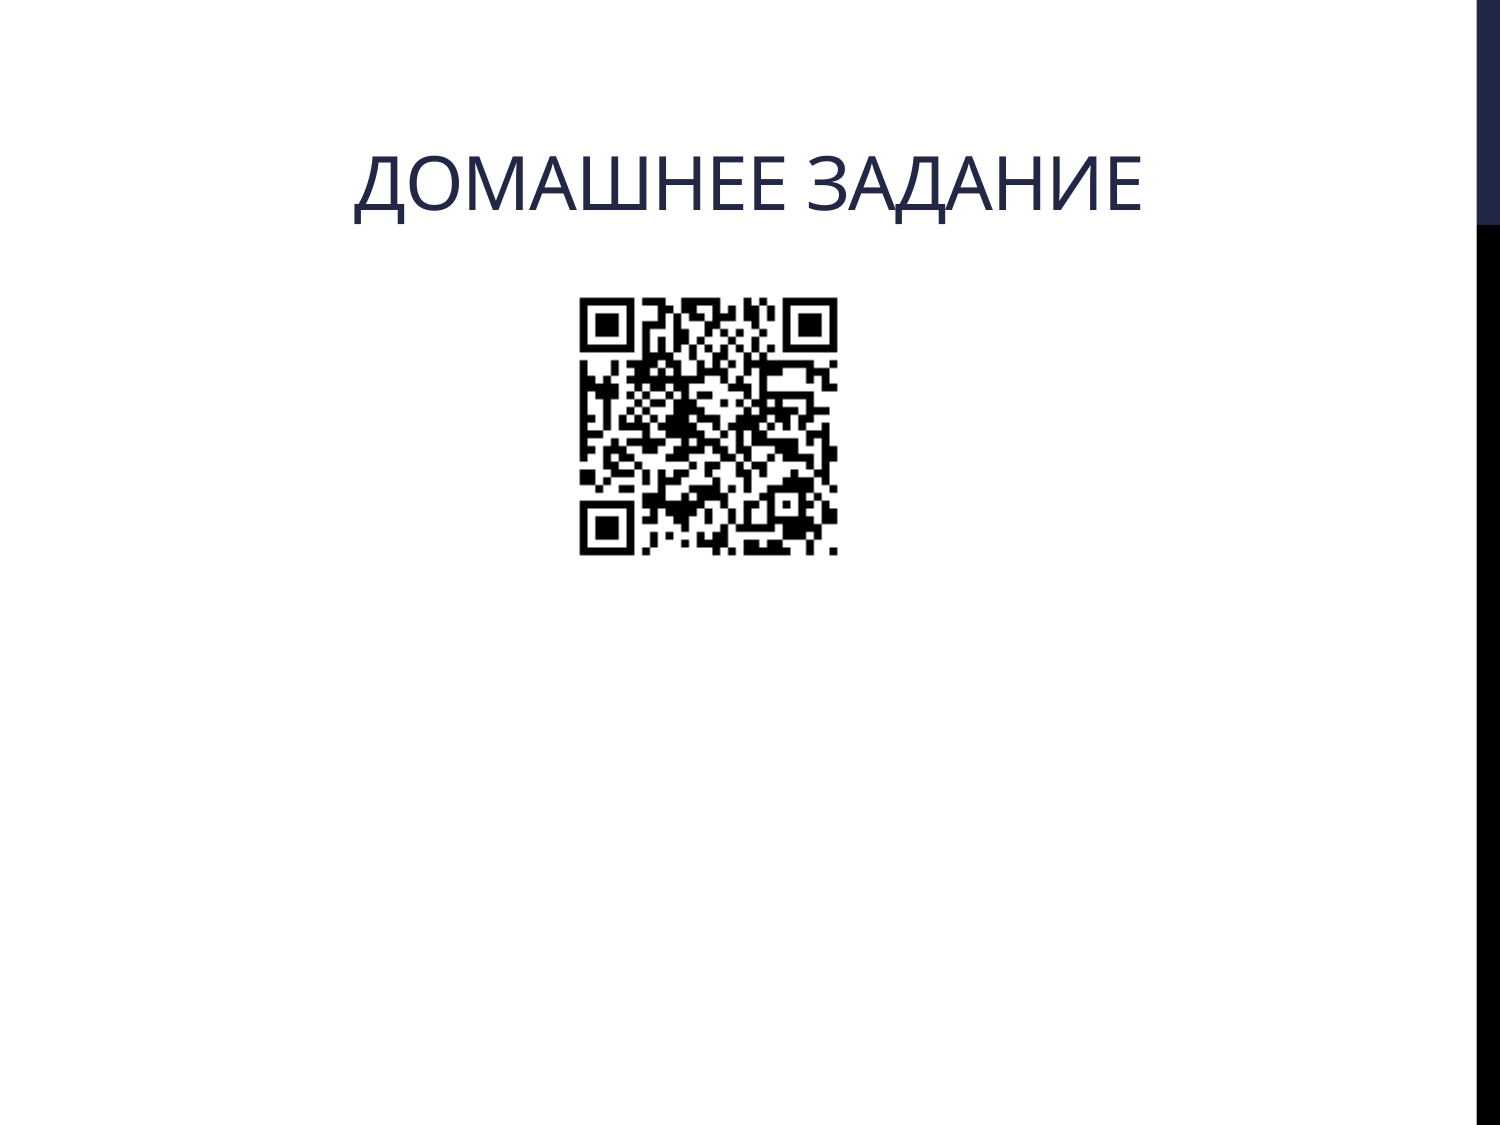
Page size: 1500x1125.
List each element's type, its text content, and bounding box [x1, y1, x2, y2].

title Домашнее задание [75, 45, 1425, 233]
picture [548, 266, 869, 587]
